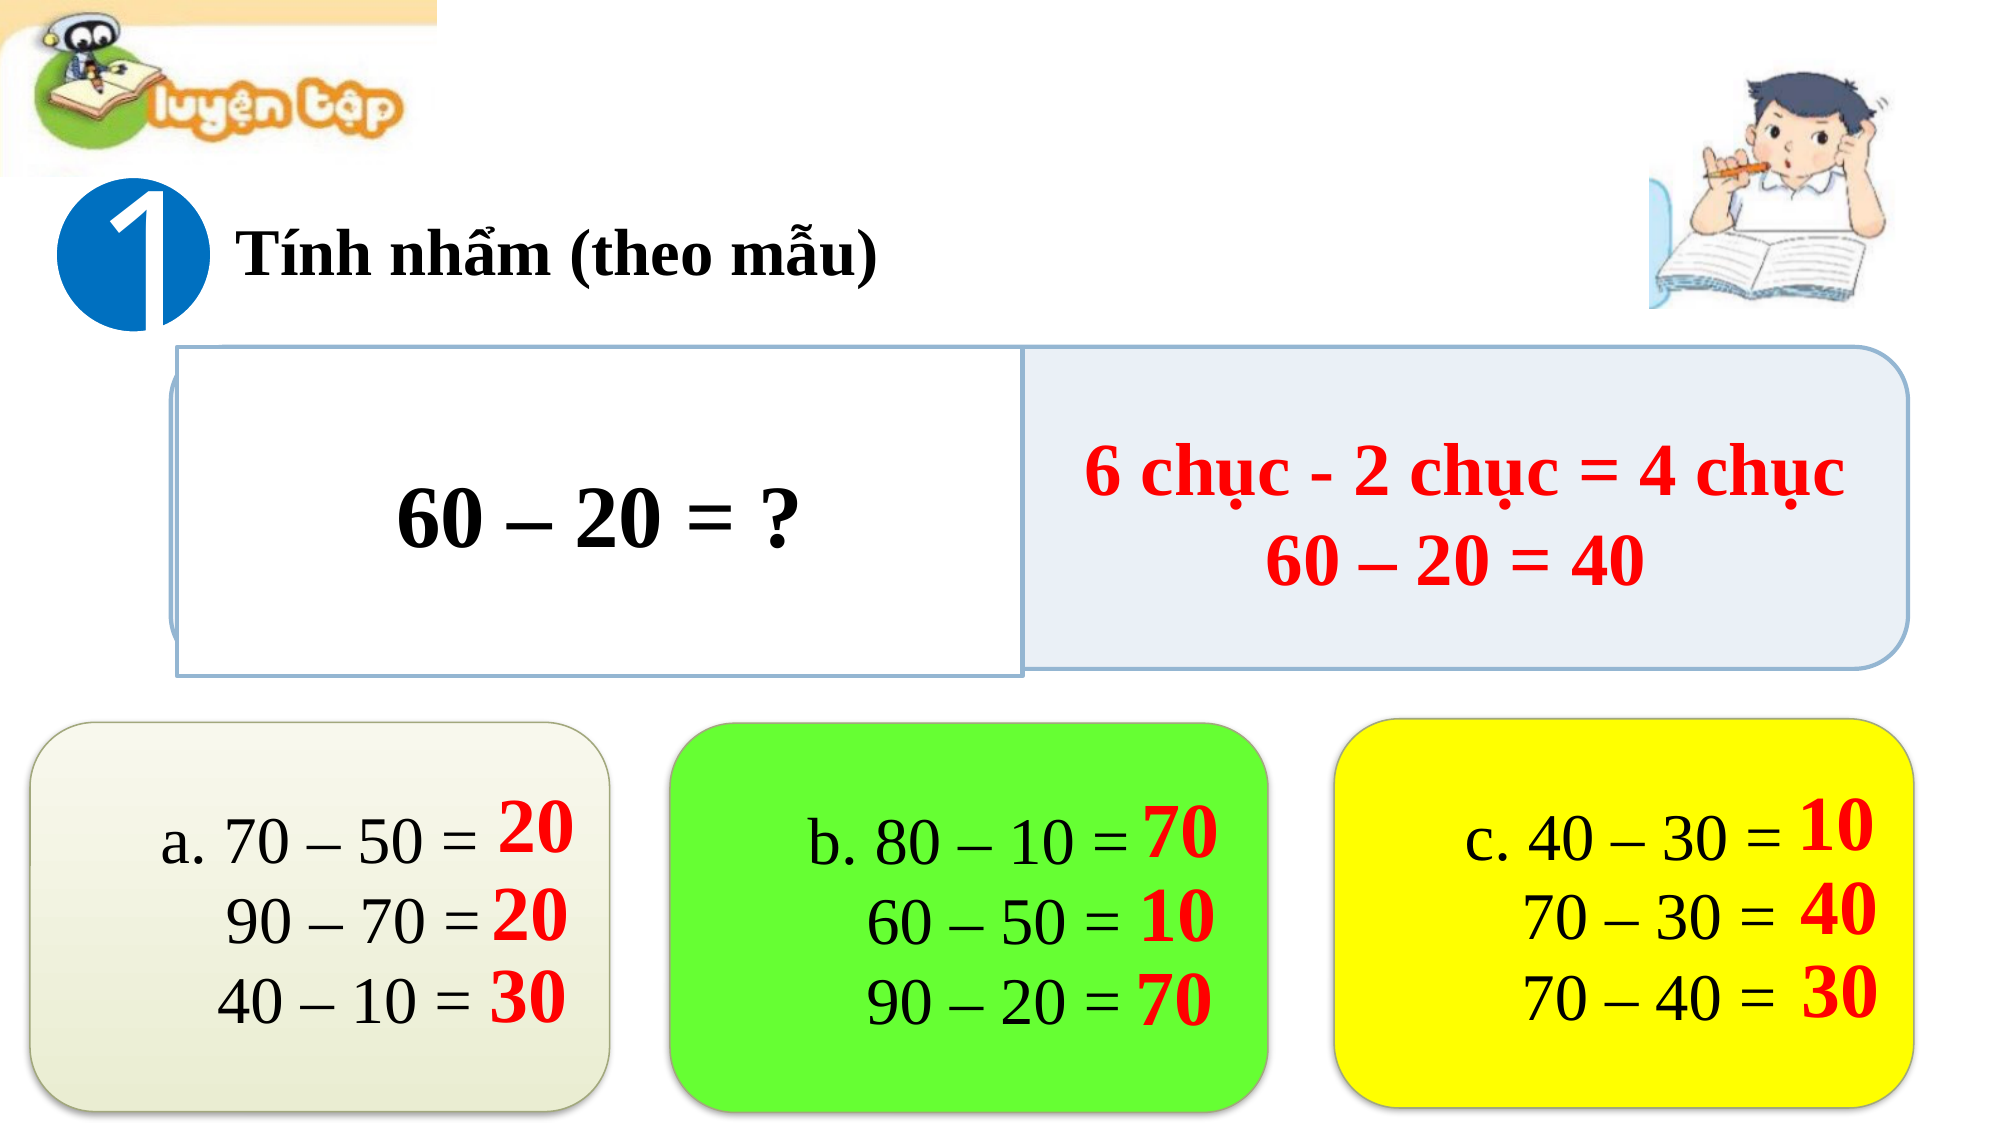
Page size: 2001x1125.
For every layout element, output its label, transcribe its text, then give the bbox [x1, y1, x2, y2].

text_box 10 [1782, 765, 1924, 874]
picture [0, 0, 437, 178]
text_box 20 [476, 855, 619, 964]
text_box 30 [474, 937, 617, 1046]
text_box b. 80 – 10 = 60 – 50 = 90 – 20 = [669, 722, 1269, 1114]
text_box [54, 175, 1204, 334]
text_box c. 40 – 30 = 70 – 30 = 70 – 40 = [1333, 717, 1915, 1109]
picture [1649, 0, 1974, 310]
text_box [218, 344, 1911, 671]
text_box 70 [1120, 940, 1263, 1049]
text_box 70 [1126, 772, 1268, 881]
text_box 40 [1785, 849, 1928, 958]
text_box [168, 374, 175, 642]
text_box 6 chục - 2 chục = 4 chục 60 – 20 = 40 [1042, 413, 1888, 608]
text_box a. 70 – 50 = 90 – 70 = 40 – 10 = [29, 721, 611, 1113]
text_box 20 [482, 767, 625, 876]
text_box 30 [1786, 932, 1929, 1041]
text_box 60 – 20 = ? [175, 345, 1025, 678]
text_box 10 [1123, 856, 1266, 965]
text_box [1156, 1054, 1299, 1125]
